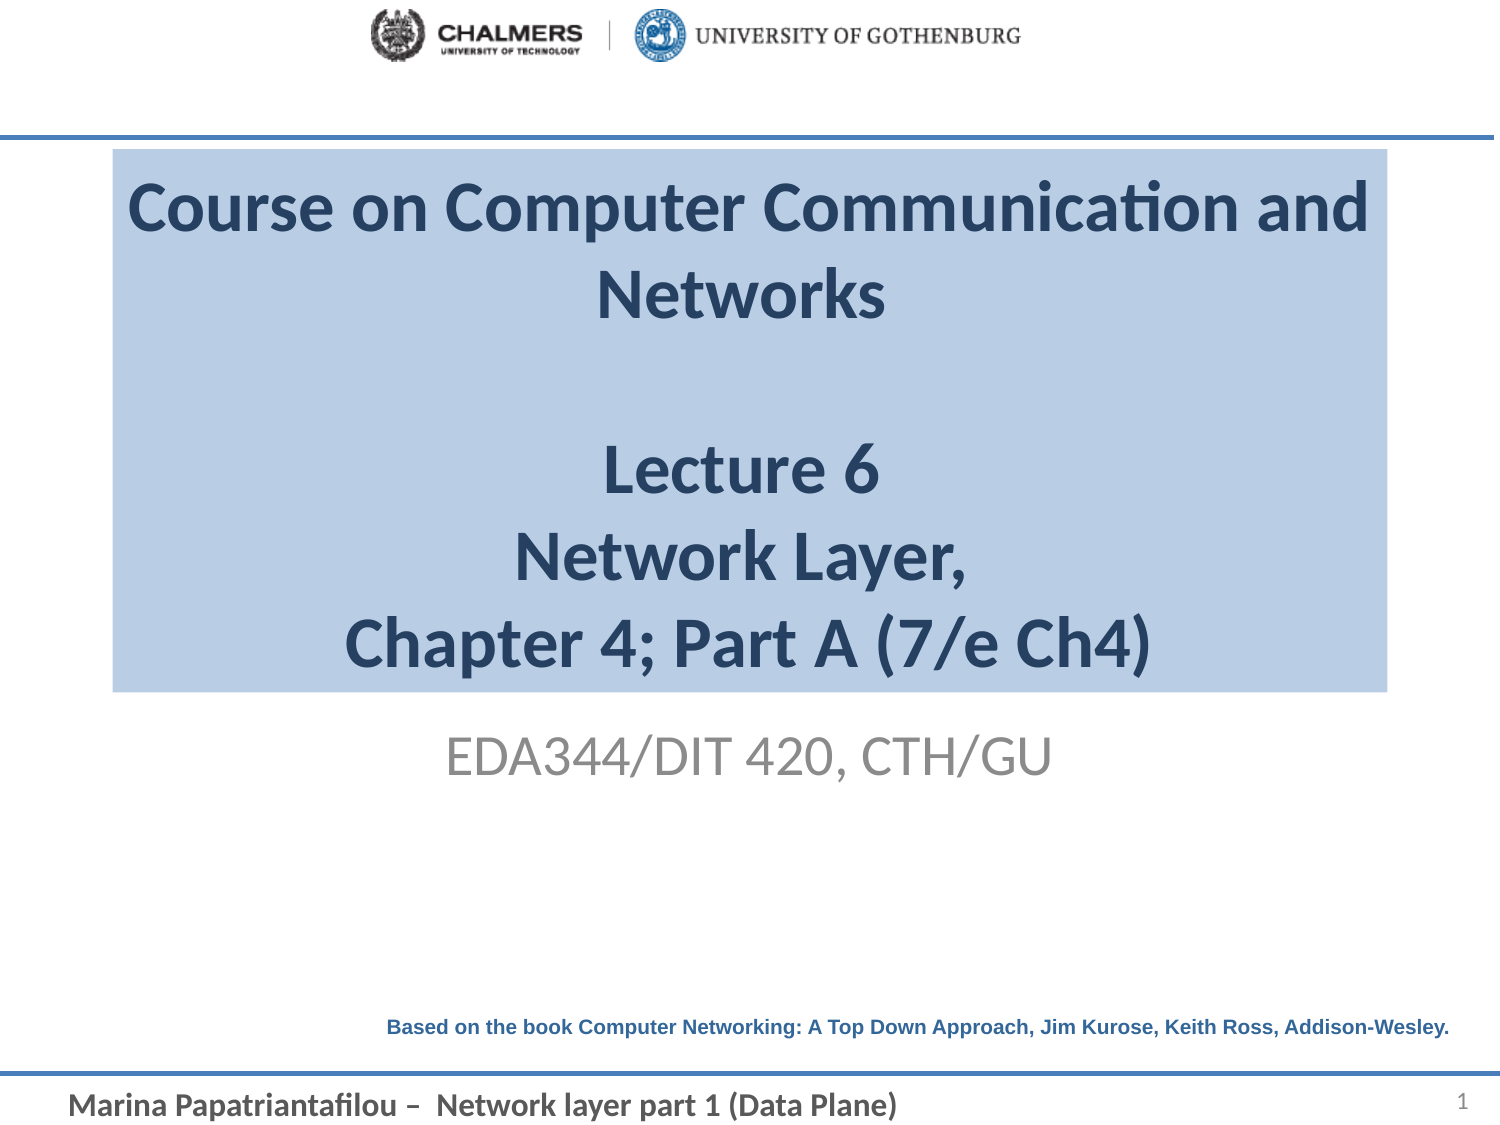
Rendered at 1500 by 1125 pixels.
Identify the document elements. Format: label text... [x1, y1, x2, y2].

picture [371, 9, 1021, 62]
subtitle EDA344/DIT 420, CTH/GU [224, 709, 1276, 998]
title Course on Computer Communication and Networks Lecture 6 Network Layer, Chapter 4; Part A (7/e Ch4) [112, 148, 1388, 693]
slide_number 1 [1364, 1069, 1484, 1125]
